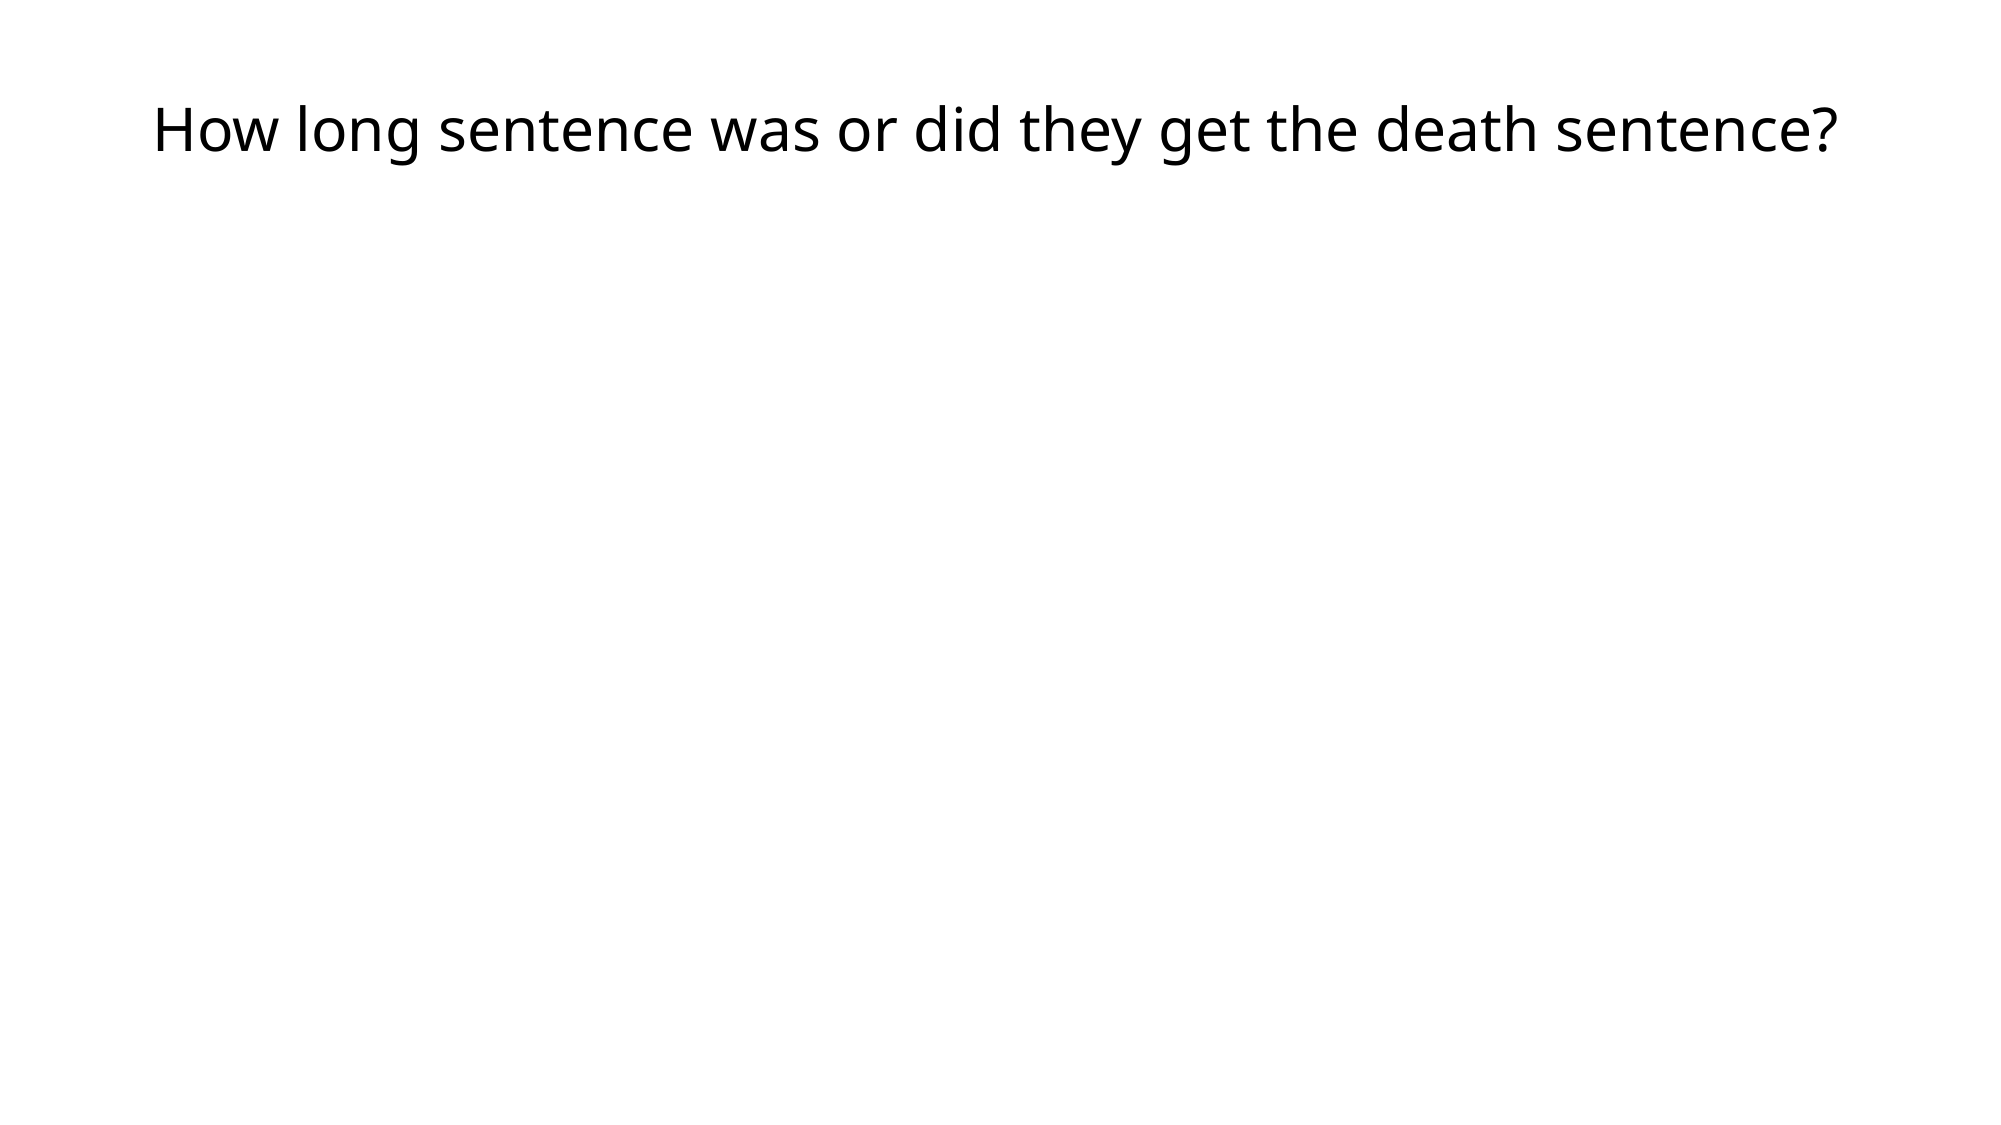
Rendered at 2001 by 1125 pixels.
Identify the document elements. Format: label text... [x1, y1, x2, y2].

title How long sentence was or did they get the death sentence? [137, 59, 1863, 278]
